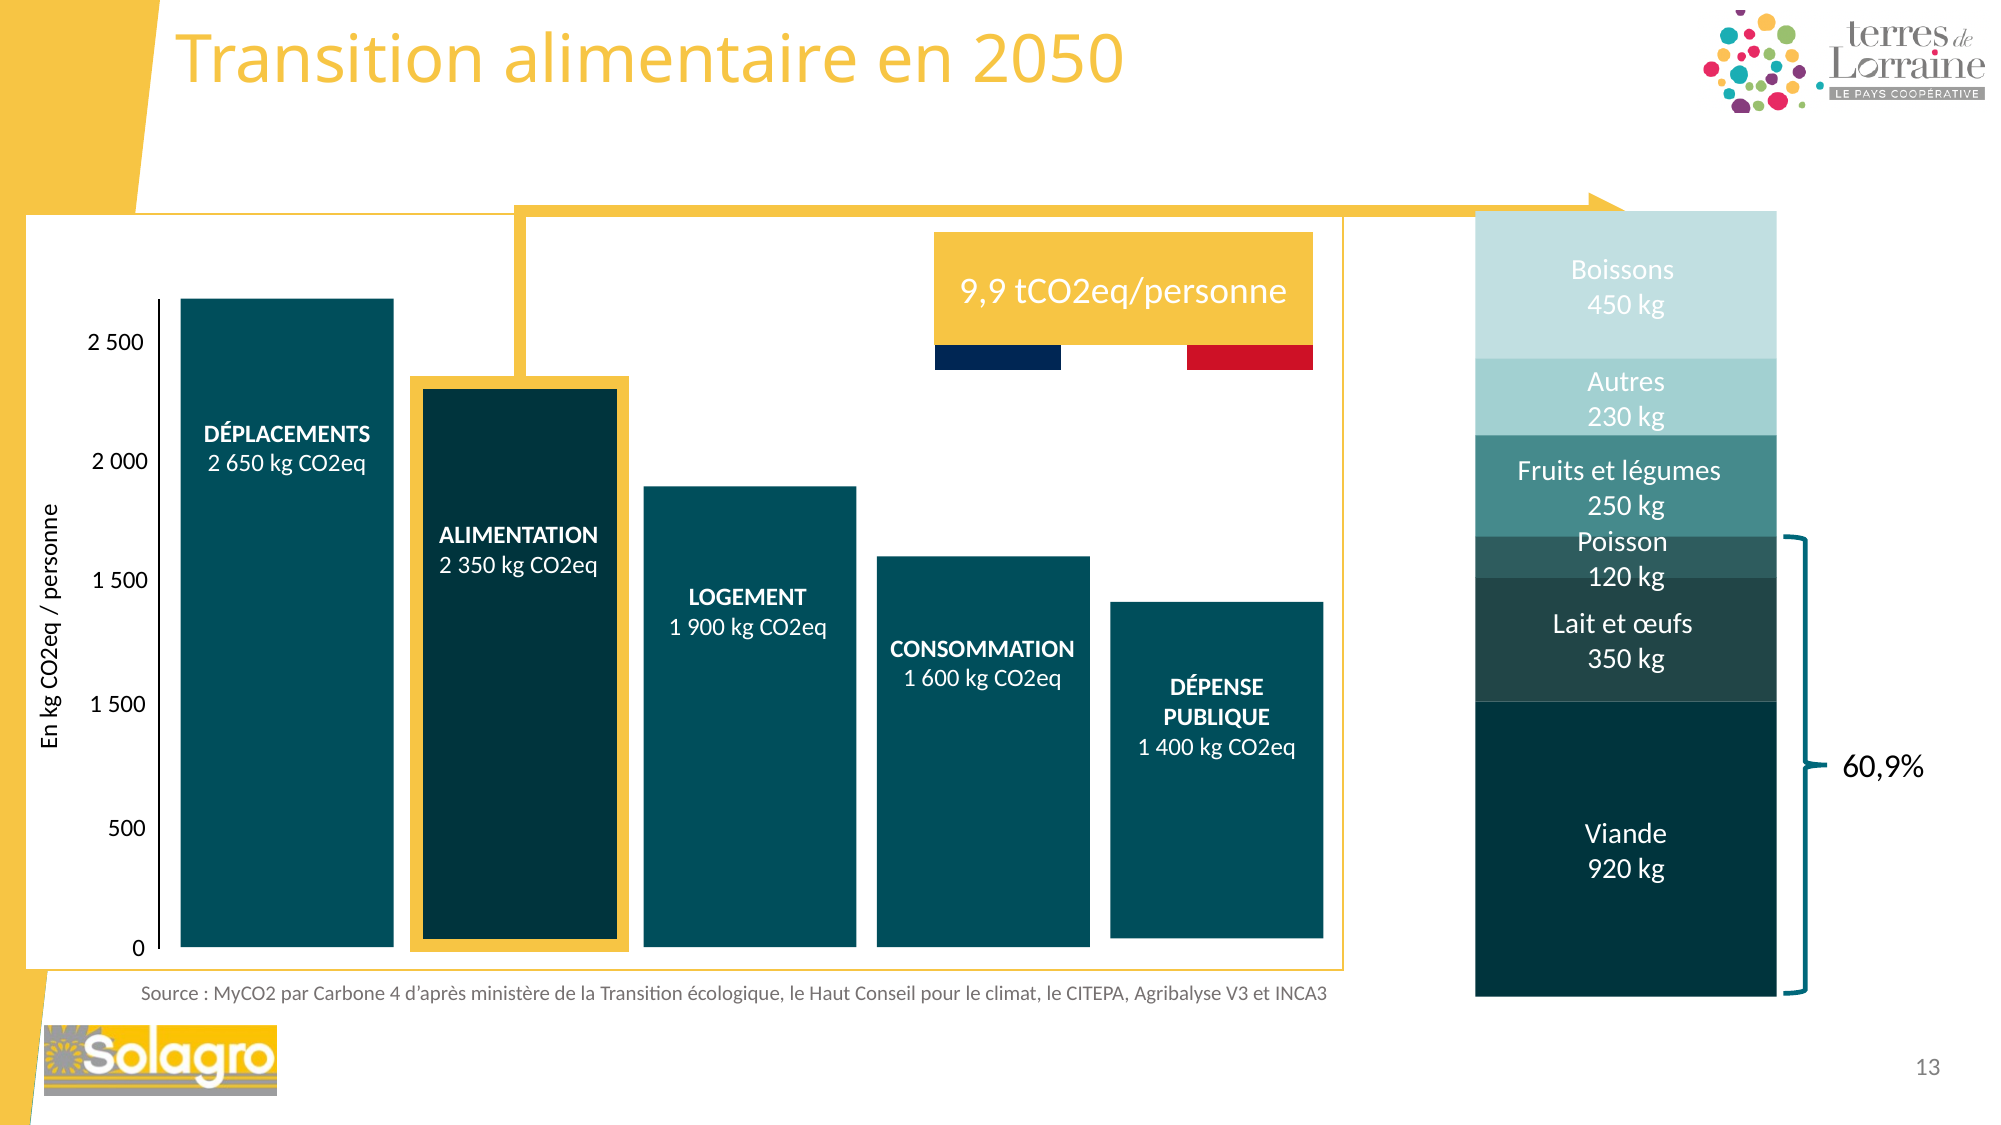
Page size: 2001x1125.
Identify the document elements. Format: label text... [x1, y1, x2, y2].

text_box Source : MyCO2 par Carbone 4 d’après ministère de la Transition écologique, le Haut Conseil pour le climat, le CITEPA, Agribalyse V3 et INCA3 [89, 972, 1343, 1013]
text_box [0, 0, 160, 1125]
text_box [416, 211, 1947, 997]
text_box Transition alimentaire en 2050 [160, 0, 1931, 121]
picture [1697, 10, 1990, 113]
picture [44, 1025, 277, 1096]
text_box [24, 214, 416, 970]
slide_number 13 [1796, 1035, 1956, 1096]
